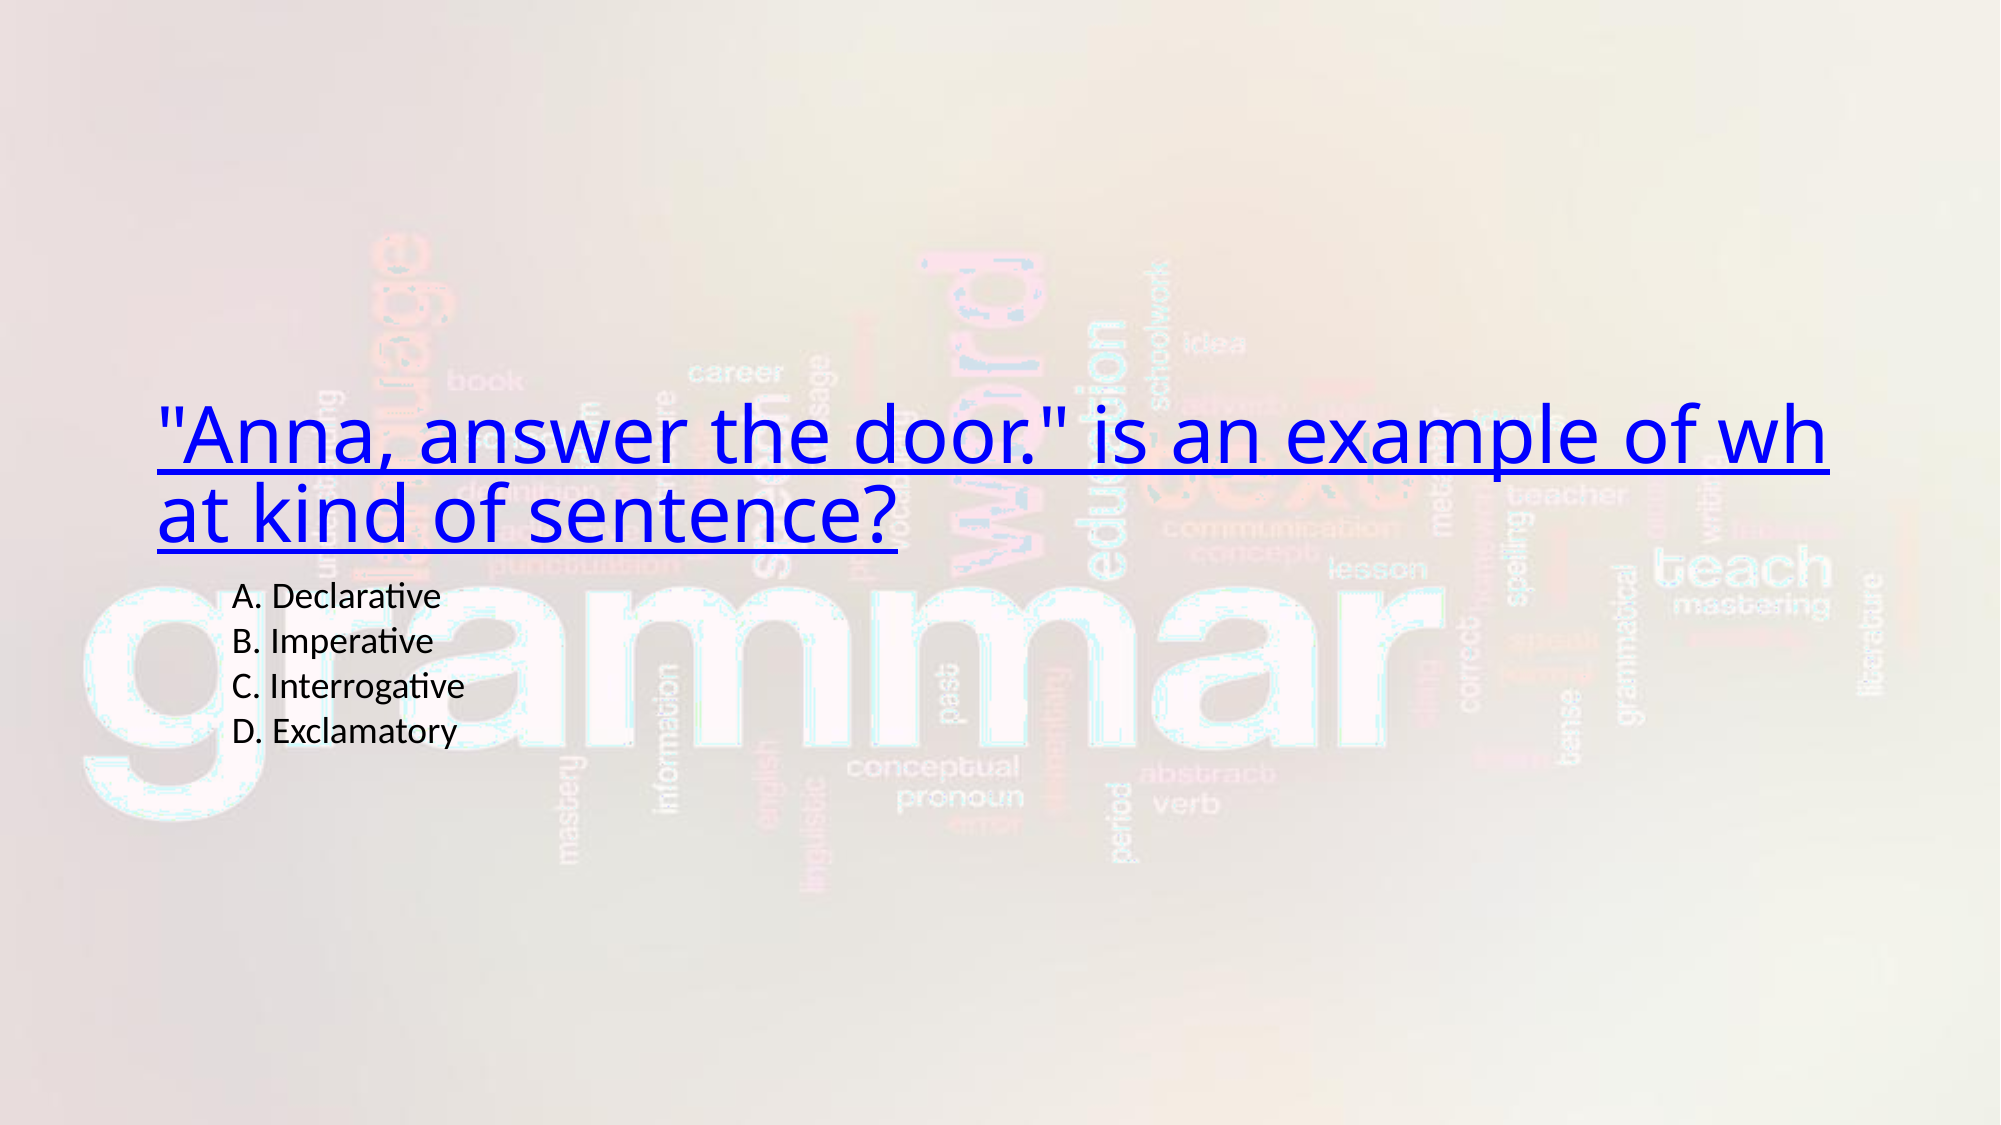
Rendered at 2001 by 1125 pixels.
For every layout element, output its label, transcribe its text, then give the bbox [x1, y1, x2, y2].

list "Anna, answer the door." is an example of what kind of sentence? A. Declarative B. Imperative C. Interrogative D. Exclamatory [156, 384, 1843, 854]
picture [0, 0, 2000, 1125]
